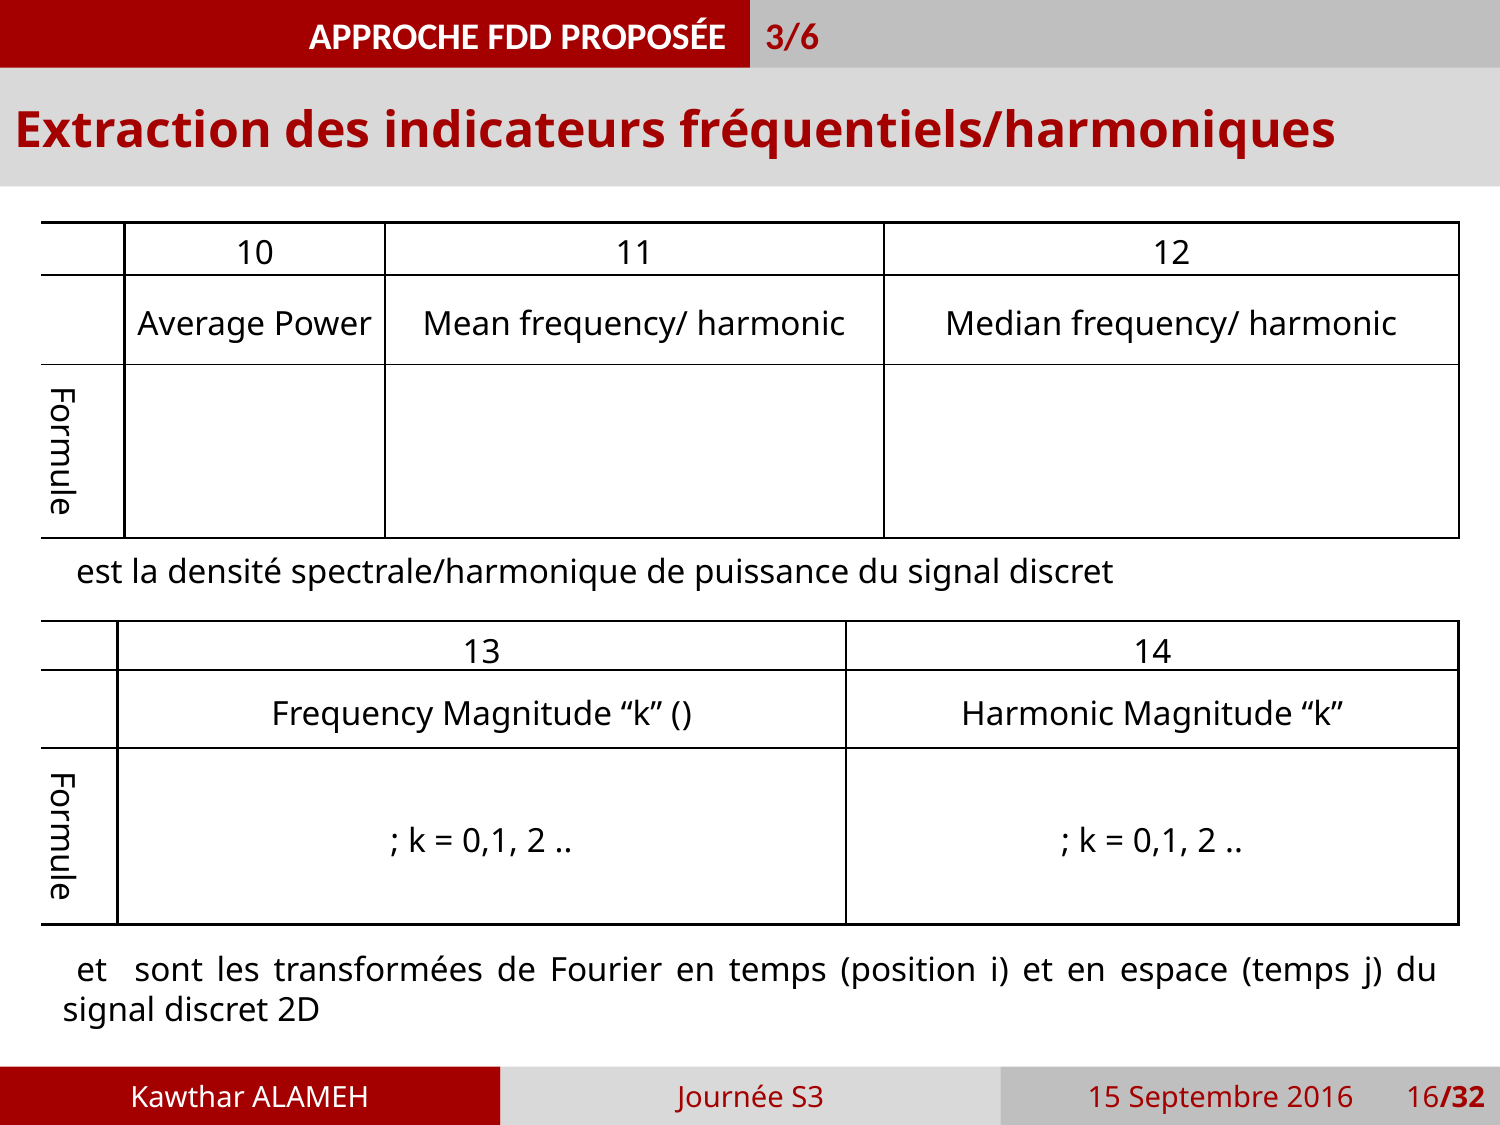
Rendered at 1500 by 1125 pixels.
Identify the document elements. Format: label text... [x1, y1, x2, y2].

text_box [0, 0, 1500, 69]
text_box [0, 1066, 1500, 1125]
text_box Extraction des indicateurs fréquentiels/harmoniques [0, 69, 1500, 188]
